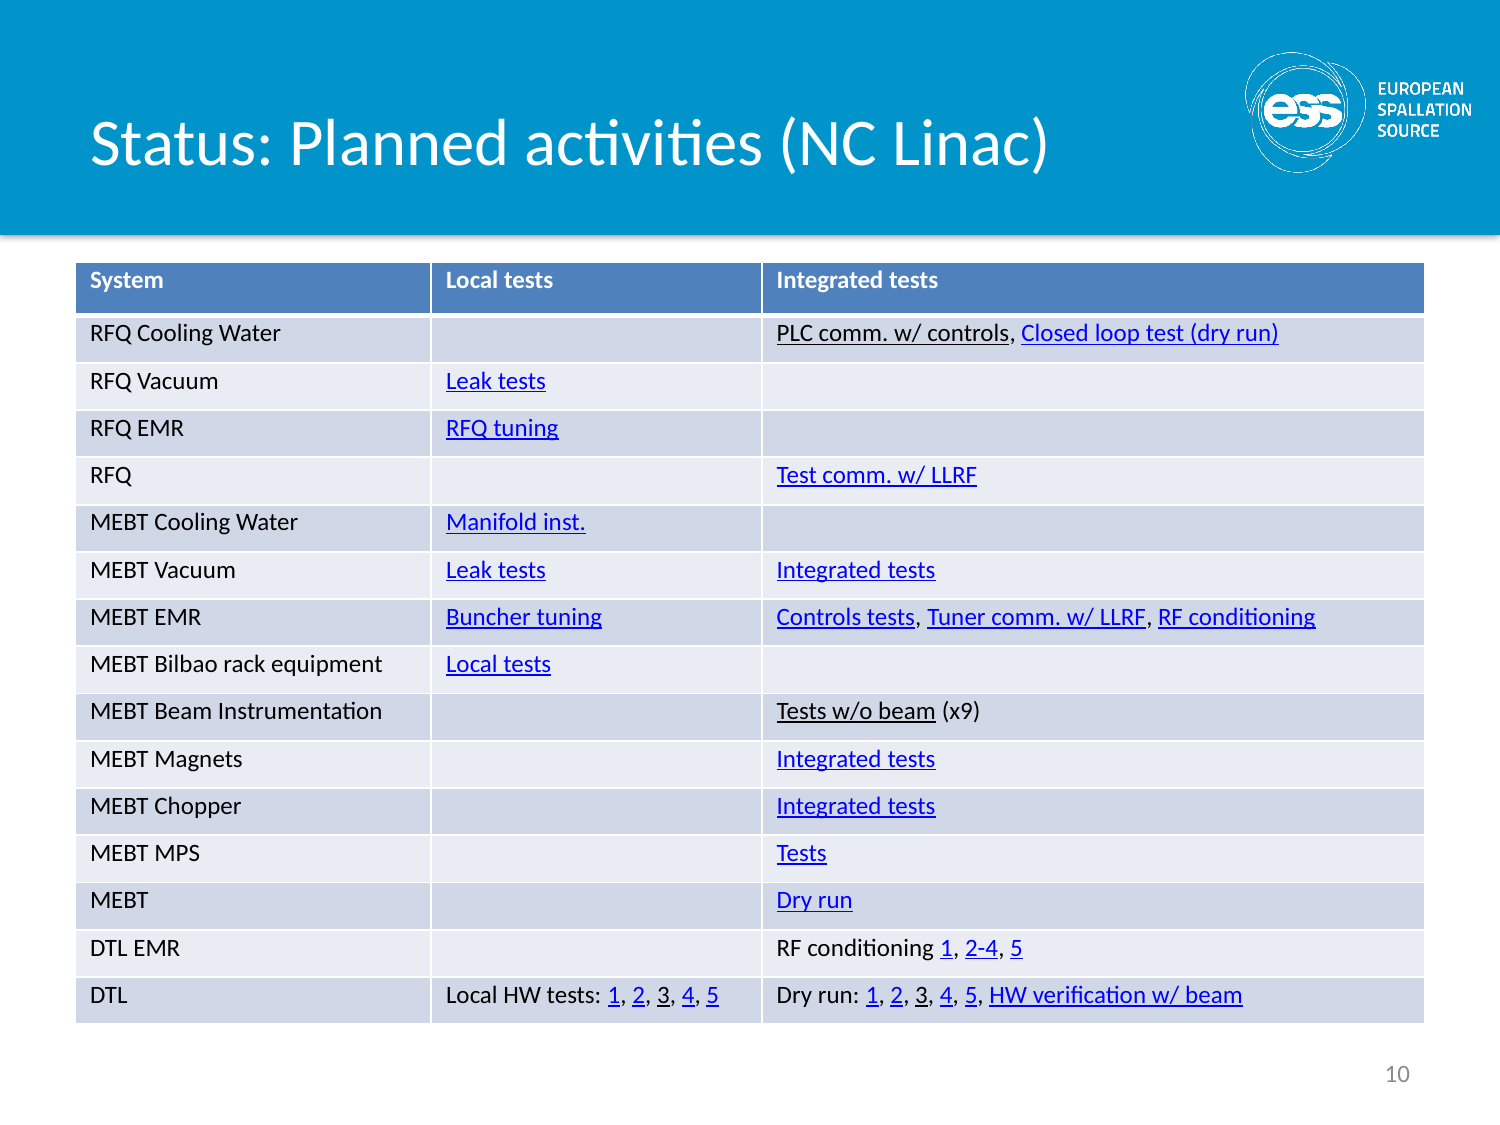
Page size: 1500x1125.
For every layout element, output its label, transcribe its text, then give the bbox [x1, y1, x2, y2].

table_cell DTL [76, 978, 430, 1023]
table_cell Controls tests, Tuner comm. w/ LLRF, RF conditioning [763, 600, 1424, 645]
table_cell [432, 789, 761, 834]
table_cell MEBT Cooling Water [76, 506, 430, 551]
table_cell Leak tests [432, 364, 761, 409]
table_cell [432, 694, 761, 740]
table_cell RFQ [76, 458, 430, 504]
table_cell MEBT MPS [76, 836, 430, 882]
table_cell RFQ Vacuum [76, 364, 430, 409]
picture [1432, 125, 1438, 136]
table_cell RFQ EMR [76, 411, 430, 456]
table_cell RFQ Cooling Water [76, 318, 430, 362]
title Status: Planned activities (NC Linac) [75, 45, 1247, 233]
table_cell MEBT Bilbao rack equipment [76, 647, 430, 693]
picture [1264, 94, 1342, 127]
table_cell Local HW tests: 1, 2, 3, 4, 5 [432, 978, 761, 1023]
table_cell Leak tests [432, 553, 761, 598]
table_cell [763, 506, 1424, 551]
table_cell [763, 411, 1424, 456]
table_cell [432, 458, 761, 504]
table_header Integrated tests [763, 263, 1424, 313]
table_cell Test comm. w/ LLRF [763, 458, 1424, 504]
table_cell MEBT [76, 883, 430, 929]
table_cell [432, 883, 761, 929]
picture [1436, 104, 1444, 115]
table_cell [432, 742, 761, 787]
table_cell [432, 931, 761, 976]
table_cell [763, 364, 1424, 409]
table_cell MEBT Magnets [76, 742, 430, 787]
picture [1418, 104, 1423, 115]
table_cell Integrated tests [763, 553, 1424, 598]
picture [1422, 125, 1428, 134]
picture [1409, 104, 1415, 115]
table_cell Tests [763, 836, 1424, 882]
table_cell Dry run: 1, 2, 3, 4, 5, HW verification w/ beam [763, 978, 1424, 1023]
table_cell [432, 836, 761, 882]
table_cell [763, 647, 1424, 693]
table_header System [76, 263, 430, 313]
table_cell Integrated tests [763, 742, 1424, 787]
table_cell Manifold inst. [432, 506, 761, 551]
picture [1423, 83, 1430, 94]
picture [1443, 86, 1450, 93]
table_cell MEBT Vacuum [76, 553, 430, 598]
table_cell Dry run [763, 883, 1424, 929]
picture [1398, 109, 1406, 115]
table_header Local tests [432, 263, 761, 313]
table_cell RFQ tuning [432, 411, 761, 456]
table_cell Buncher tuning [432, 600, 761, 645]
slide_number 10 [1074, 1042, 1425, 1103]
picture [1379, 83, 1385, 94]
picture [1400, 83, 1407, 94]
table_cell MEBT EMR [76, 600, 430, 645]
table_cell Tests w/o beam (x9) [763, 694, 1424, 740]
table_cell RF conditioning 1, 2-4, 5 [763, 931, 1424, 976]
table_cell PLC comm. w/ controls, Closed loop test (dry run) [763, 318, 1424, 362]
table_cell [432, 318, 761, 362]
picture [1454, 83, 1458, 94]
picture [1389, 104, 1393, 115]
table_cell MEBT Chopper [76, 789, 430, 834]
table_cell Integrated tests [763, 789, 1424, 834]
table_cell DTL EMR [76, 931, 430, 976]
table_cell Local tests [432, 647, 761, 693]
table_cell MEBT Beam Instrumentation [76, 694, 430, 740]
